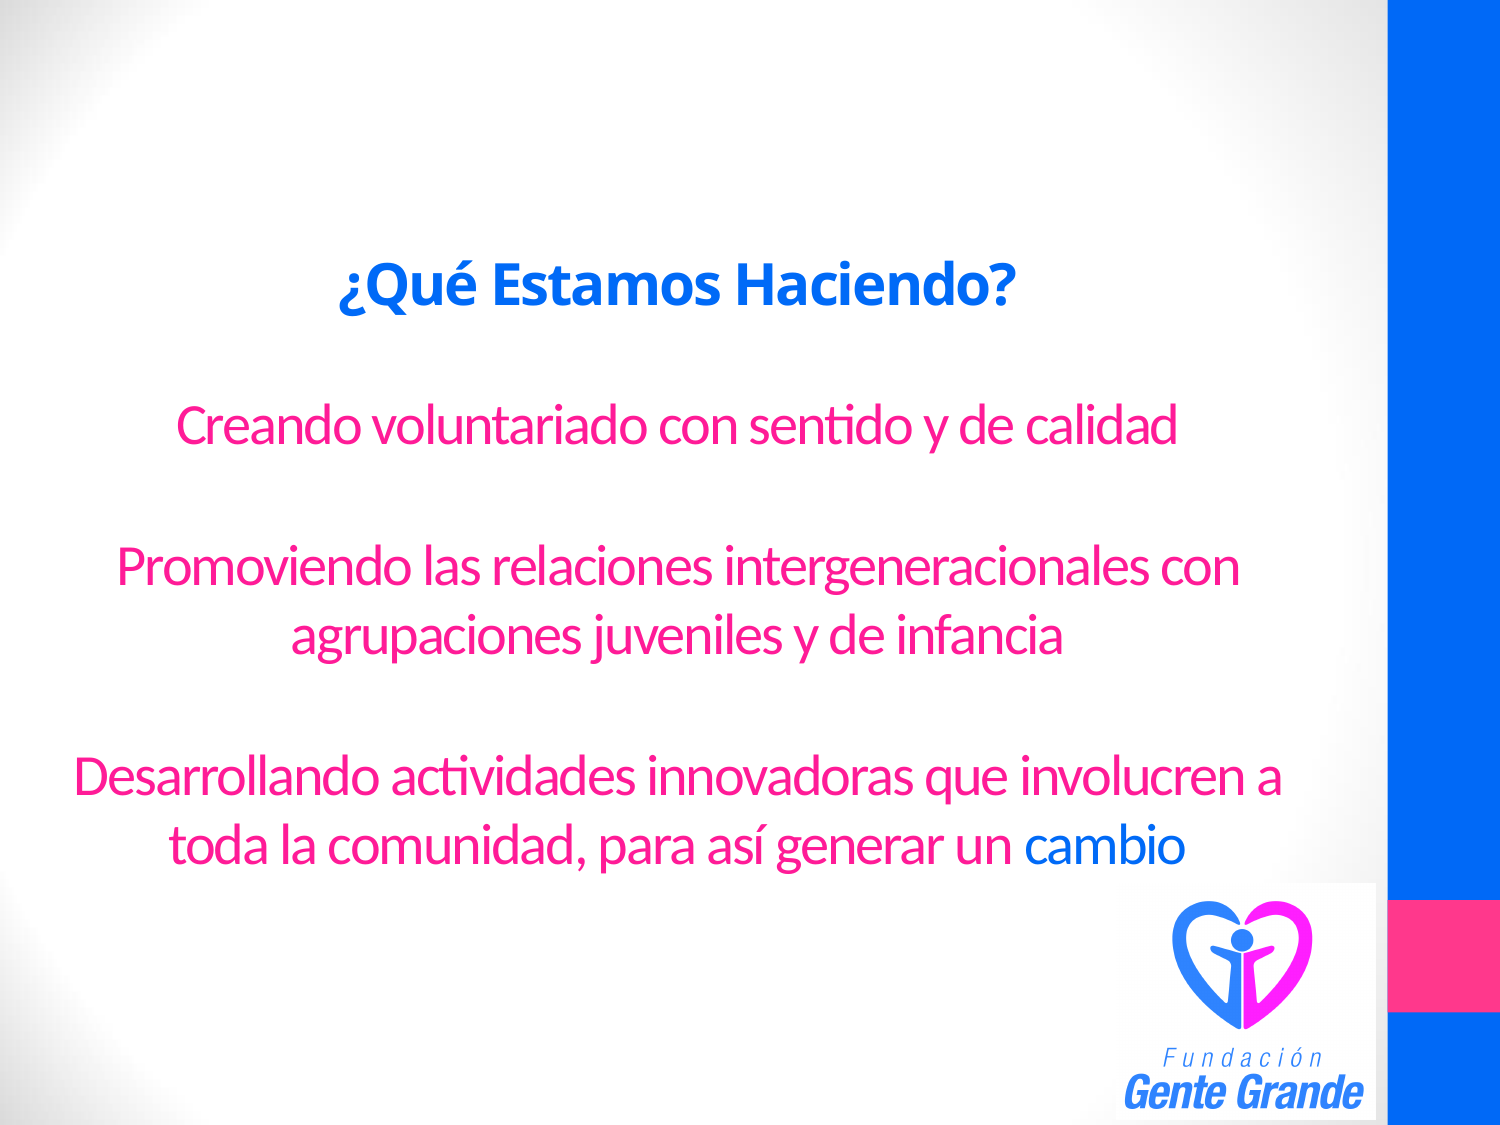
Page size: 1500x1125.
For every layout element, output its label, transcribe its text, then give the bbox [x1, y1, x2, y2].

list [1115, 882, 1377, 1120]
picture [0, 0, 1387, 1125]
title ¿Qué Estamos Haciendo? Creando voluntariado con sentido y de calidad Promoviendo las relaciones intergeneracionales con agrupaciones juveniles y de infancia Desarrollando actividades innovadoras que involucren a toda la comunidad, para así generar un cambio [53, 467, 1304, 656]
